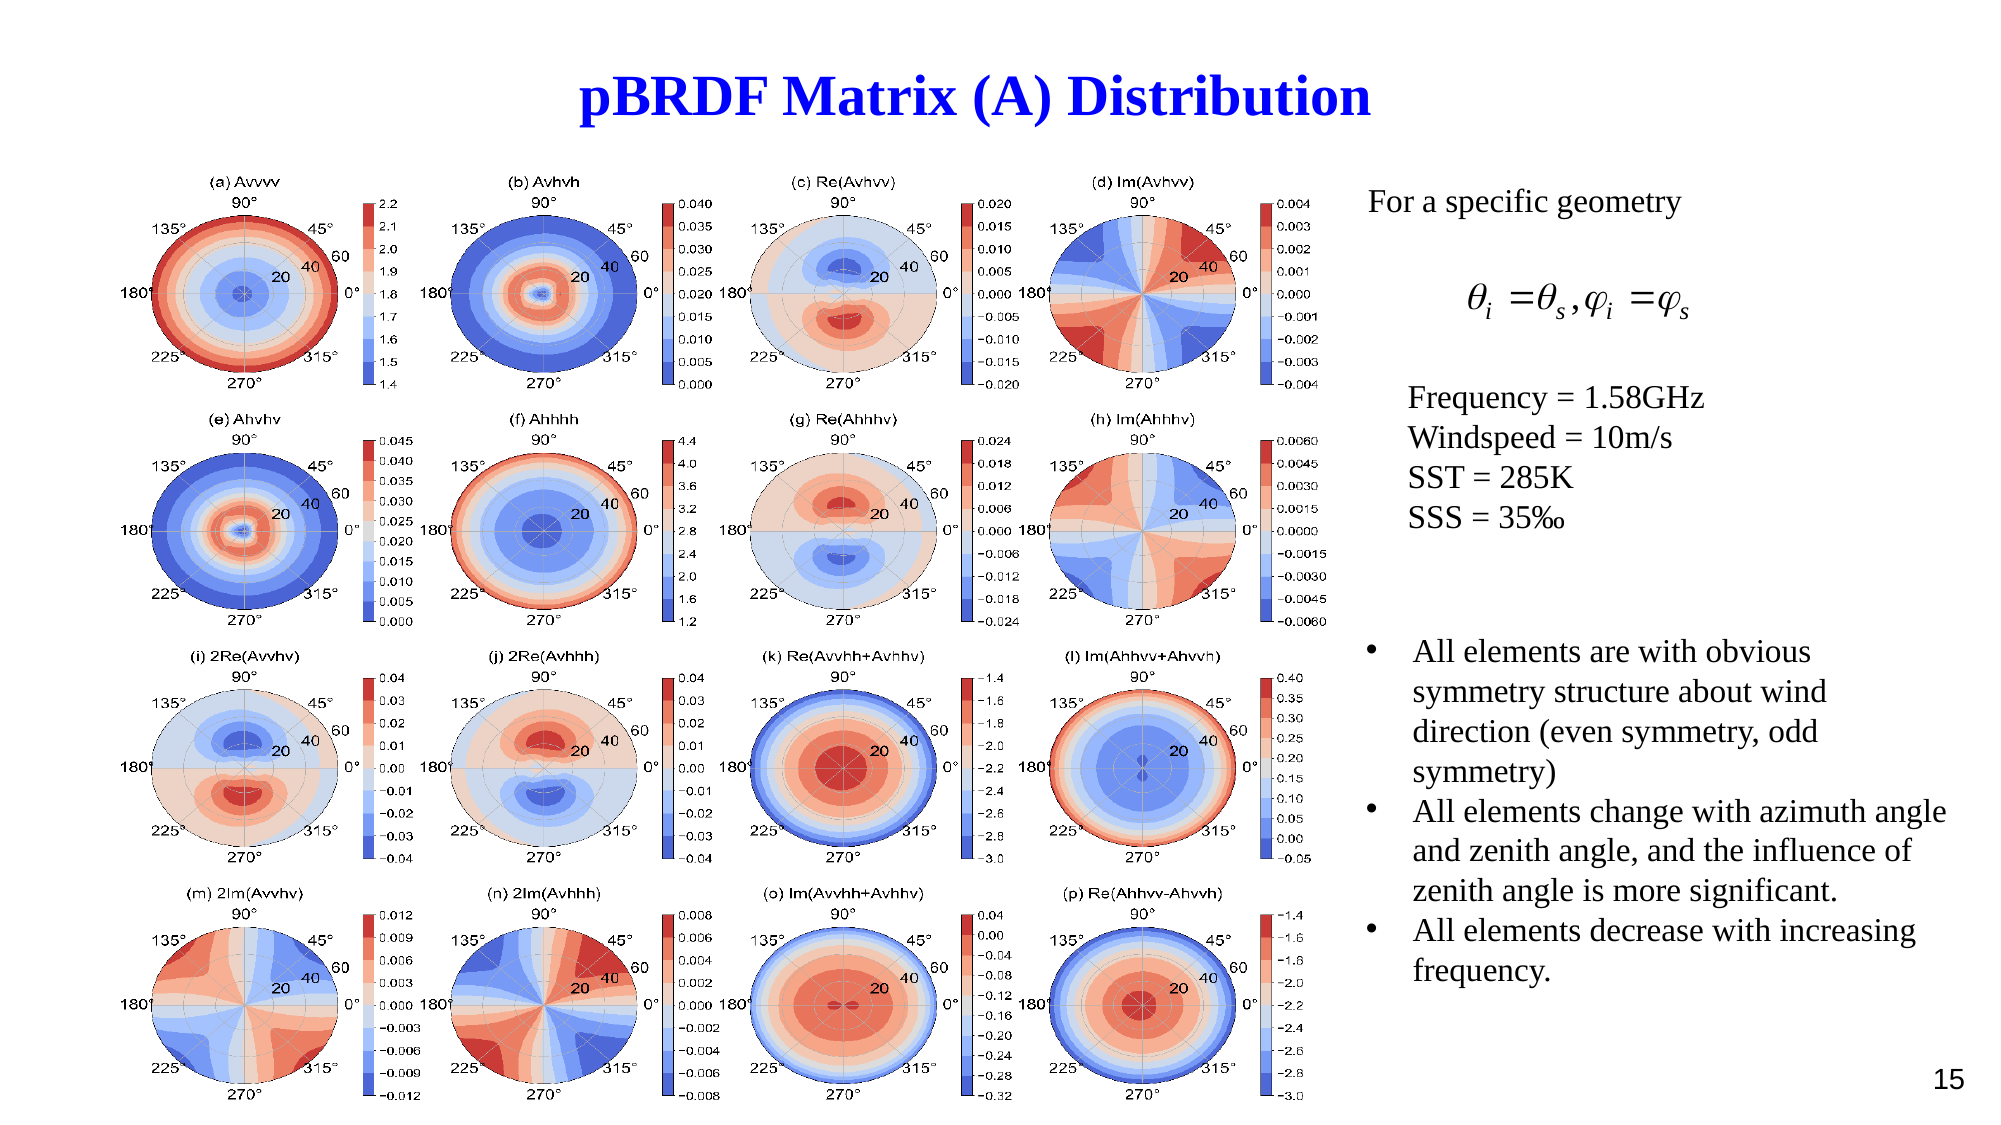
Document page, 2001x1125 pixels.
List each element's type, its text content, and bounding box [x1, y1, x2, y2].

text_box Frequency = 1.58GHz Windspeed = 10m/s SST = 285K SSS = 35‰ [1392, 368, 1729, 543]
text_box 15 [1897, 1052, 1981, 1118]
text_box pBRDF Matrix (A) Distribution [0, 39, 1977, 136]
picture [114, 172, 1331, 1106]
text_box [1460, 271, 1699, 329]
text_box All elements are with obvious symmetry structure about wind direction (even symmetry, odd symmetry) All elements change with azimuth angle and zenith angle, and the influence of zenith angle is more significant. All elements decrease with increasing frequency. [1358, 621, 1957, 996]
text_box For a specific geometry [1353, 172, 1731, 227]
